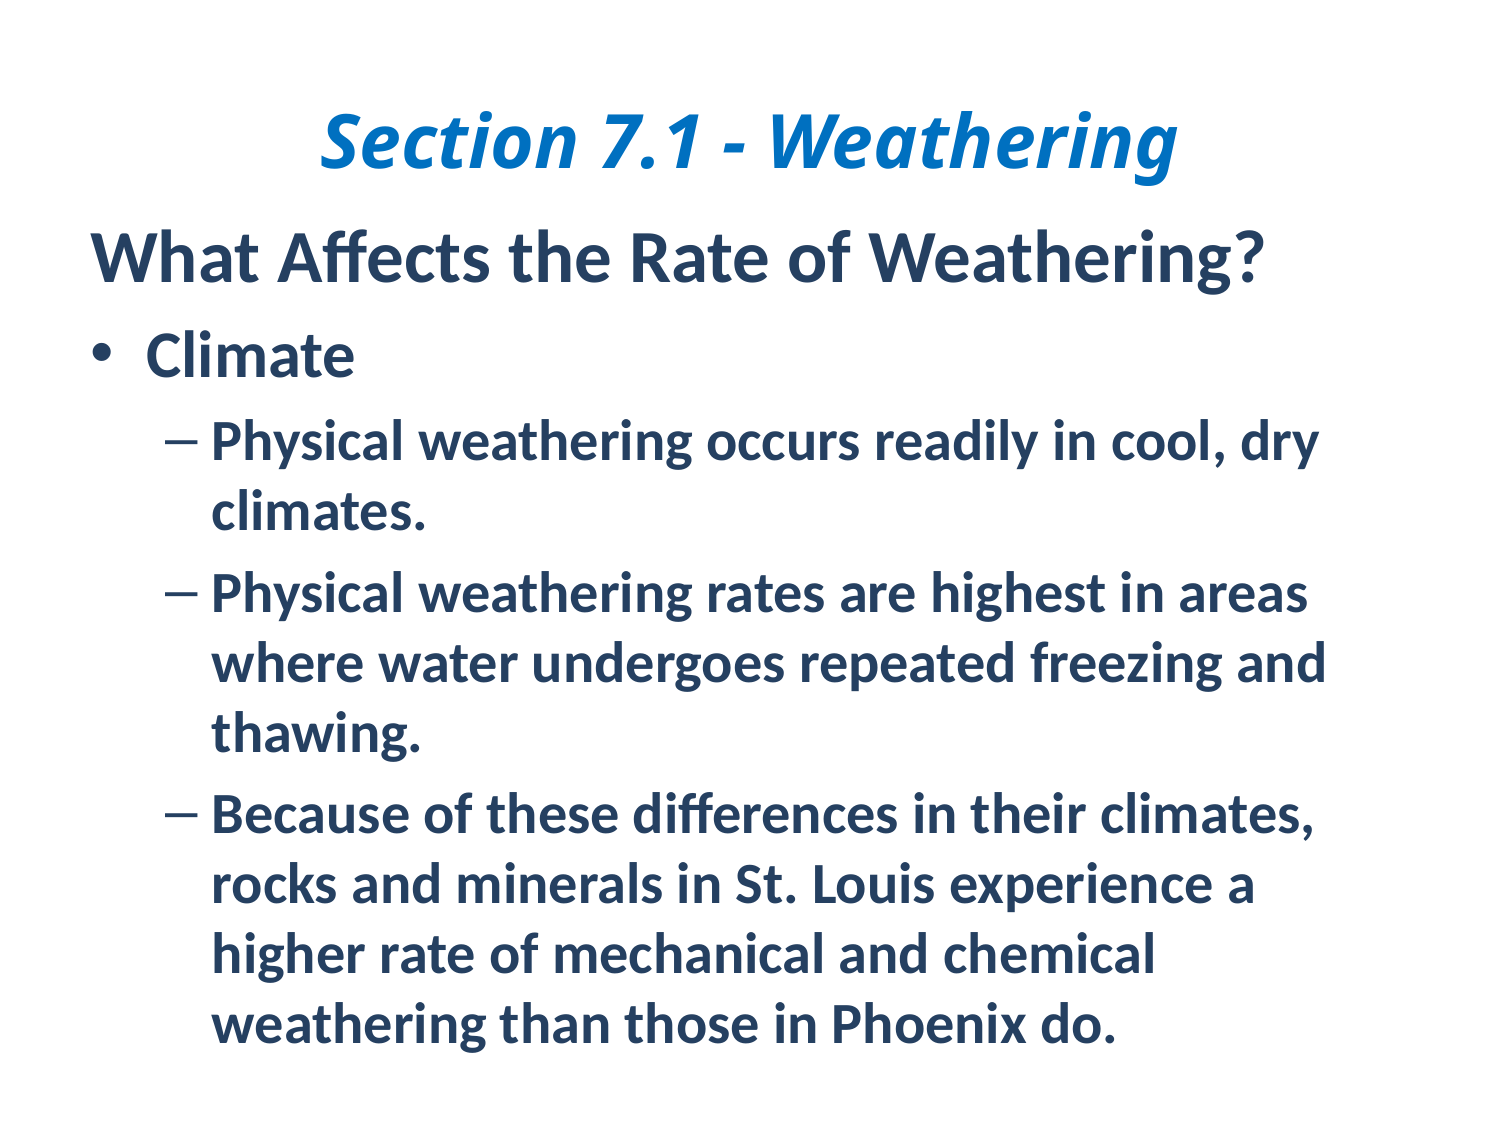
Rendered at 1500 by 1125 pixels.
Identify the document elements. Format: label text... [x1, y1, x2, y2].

title Section 7.1 - Weathering [75, 45, 1425, 200]
list What Affects the Rate of Weathering? Climate Physical weathering occurs readily in cool, dry climates. Physical weathering rates are highest in areas where water undergoes repeated freezing and thawing. Because of these differences in their climates, rocks and minerals in St. Louis experience a higher rate of mechanical and chemical weathering than those in Phoenix do. [75, 200, 1425, 1088]
